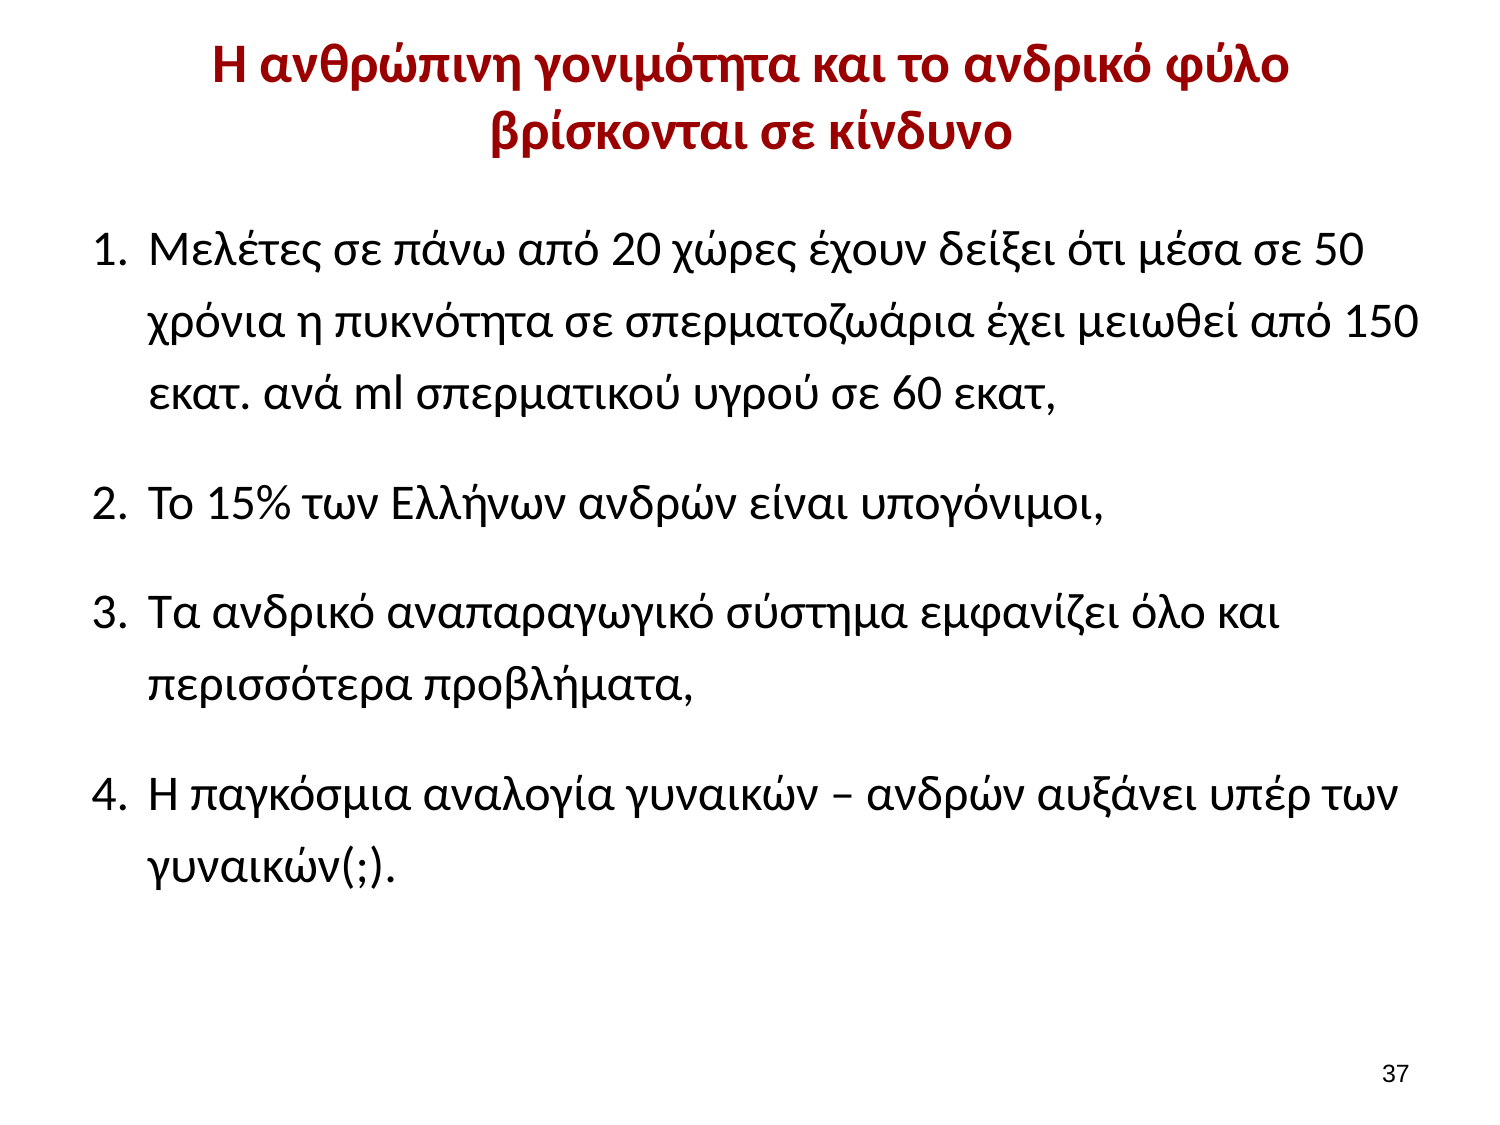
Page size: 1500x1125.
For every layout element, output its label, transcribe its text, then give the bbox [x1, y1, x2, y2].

title Η ανθρώπινη γονιμότητα και το ανδρικό φύλο βρίσκονται σε κίνδυνο [76, 19, 1427, 169]
slide_number 36 [1074, 1042, 1425, 1103]
text_box Μελέτες σε πάνω από 20 χώρες έχουν δείξει ότι μέσα σε 50 χρόνια η πυκνότητα σε σπερματοζωάρια έχει μειωθεί από 150 εκατ. ανά ml σπερματικού υγρού σε 60 εκατ, To 15% των Ελλήνων ανδρών είναι υπογόνιμοι, Τα ανδρικό αναπαραγωγικό σύστημα εμφανίζει όλο και περισσότερα προβλήματα, H παγκόσμια αναλογία γυναικών – ανδρών αυξάνει υπέρ των γυναικών(;). [76, 196, 1447, 1009]
